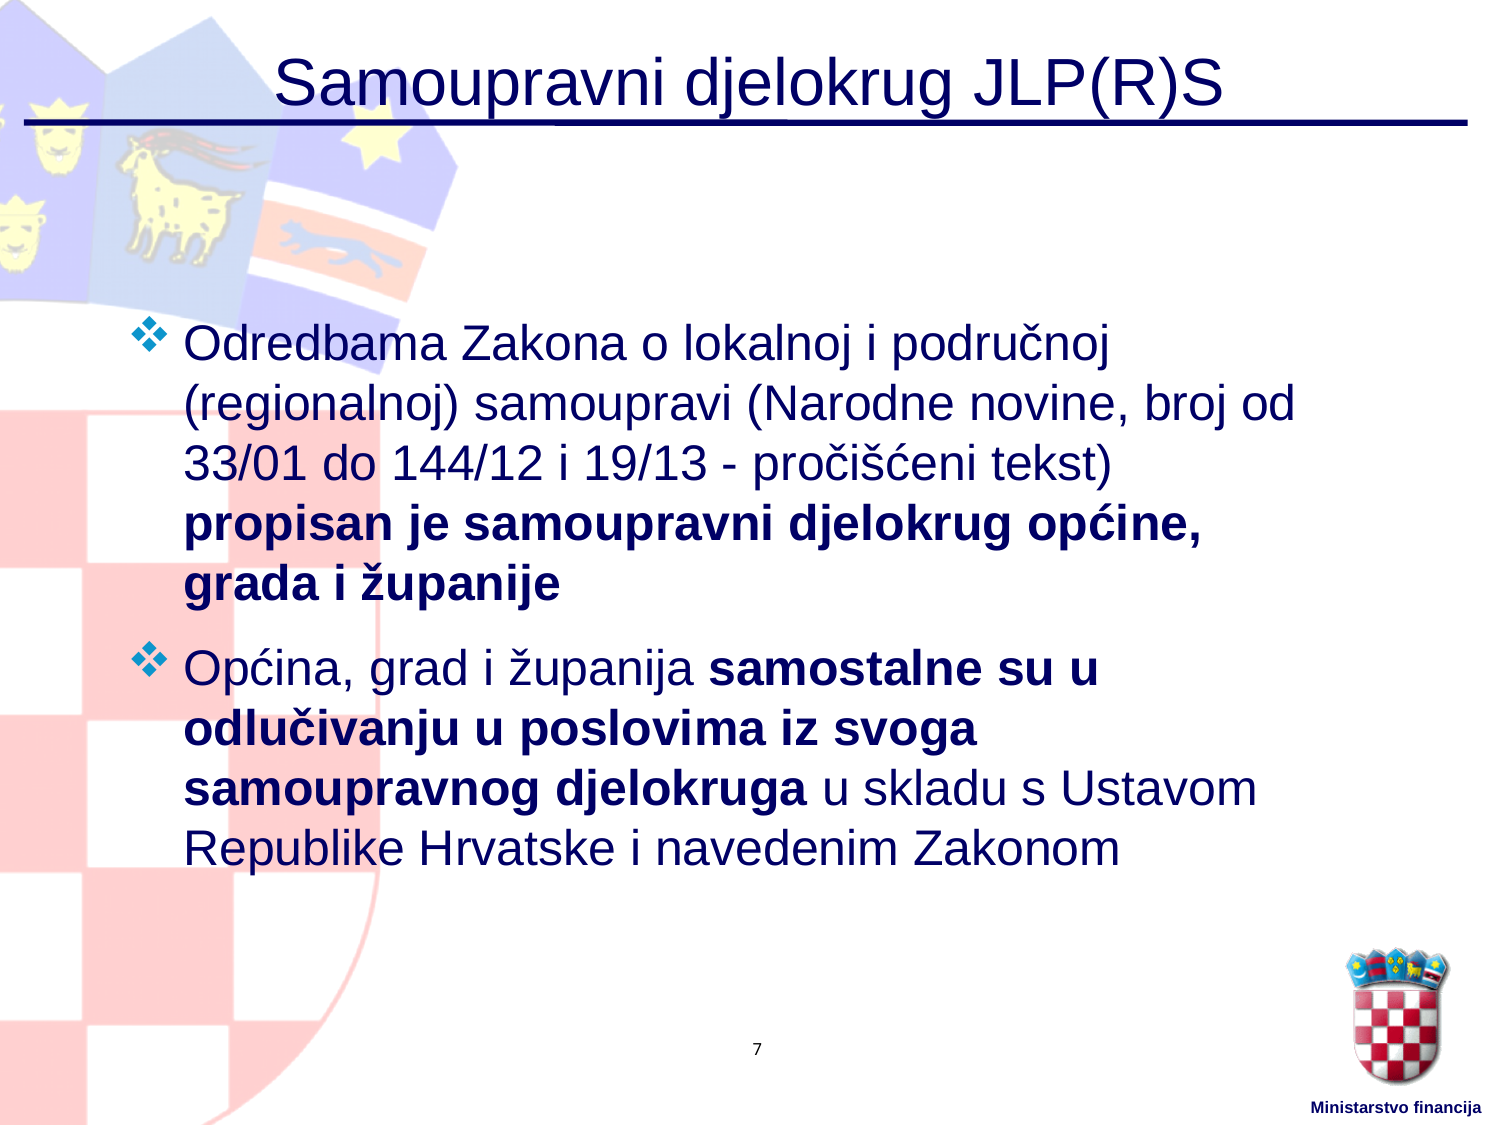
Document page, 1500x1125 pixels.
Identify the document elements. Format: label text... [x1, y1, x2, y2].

title Samoupravni djelokrug JLP(R)S [29, 30, 1471, 126]
list Odredbama Zakona o lokalnoj i područnoj (regionalnoj) samoupravi (Narodne novine, broj od 33/01 do 144/12 i 19/13 - pročišćeni tekst) propisan je samoupravni djelokrug općine, grada i županije Općina, grad i županija samostalne su u odlučivanju u poslovima iz svoga samoupravnog djelokruga u skladu s Ustavom Republike Hrvatske i navedenim Zakonom [112, 302, 1353, 1071]
slide_number 7 [741, 1041, 763, 1062]
picture [1345, 947, 1451, 1086]
